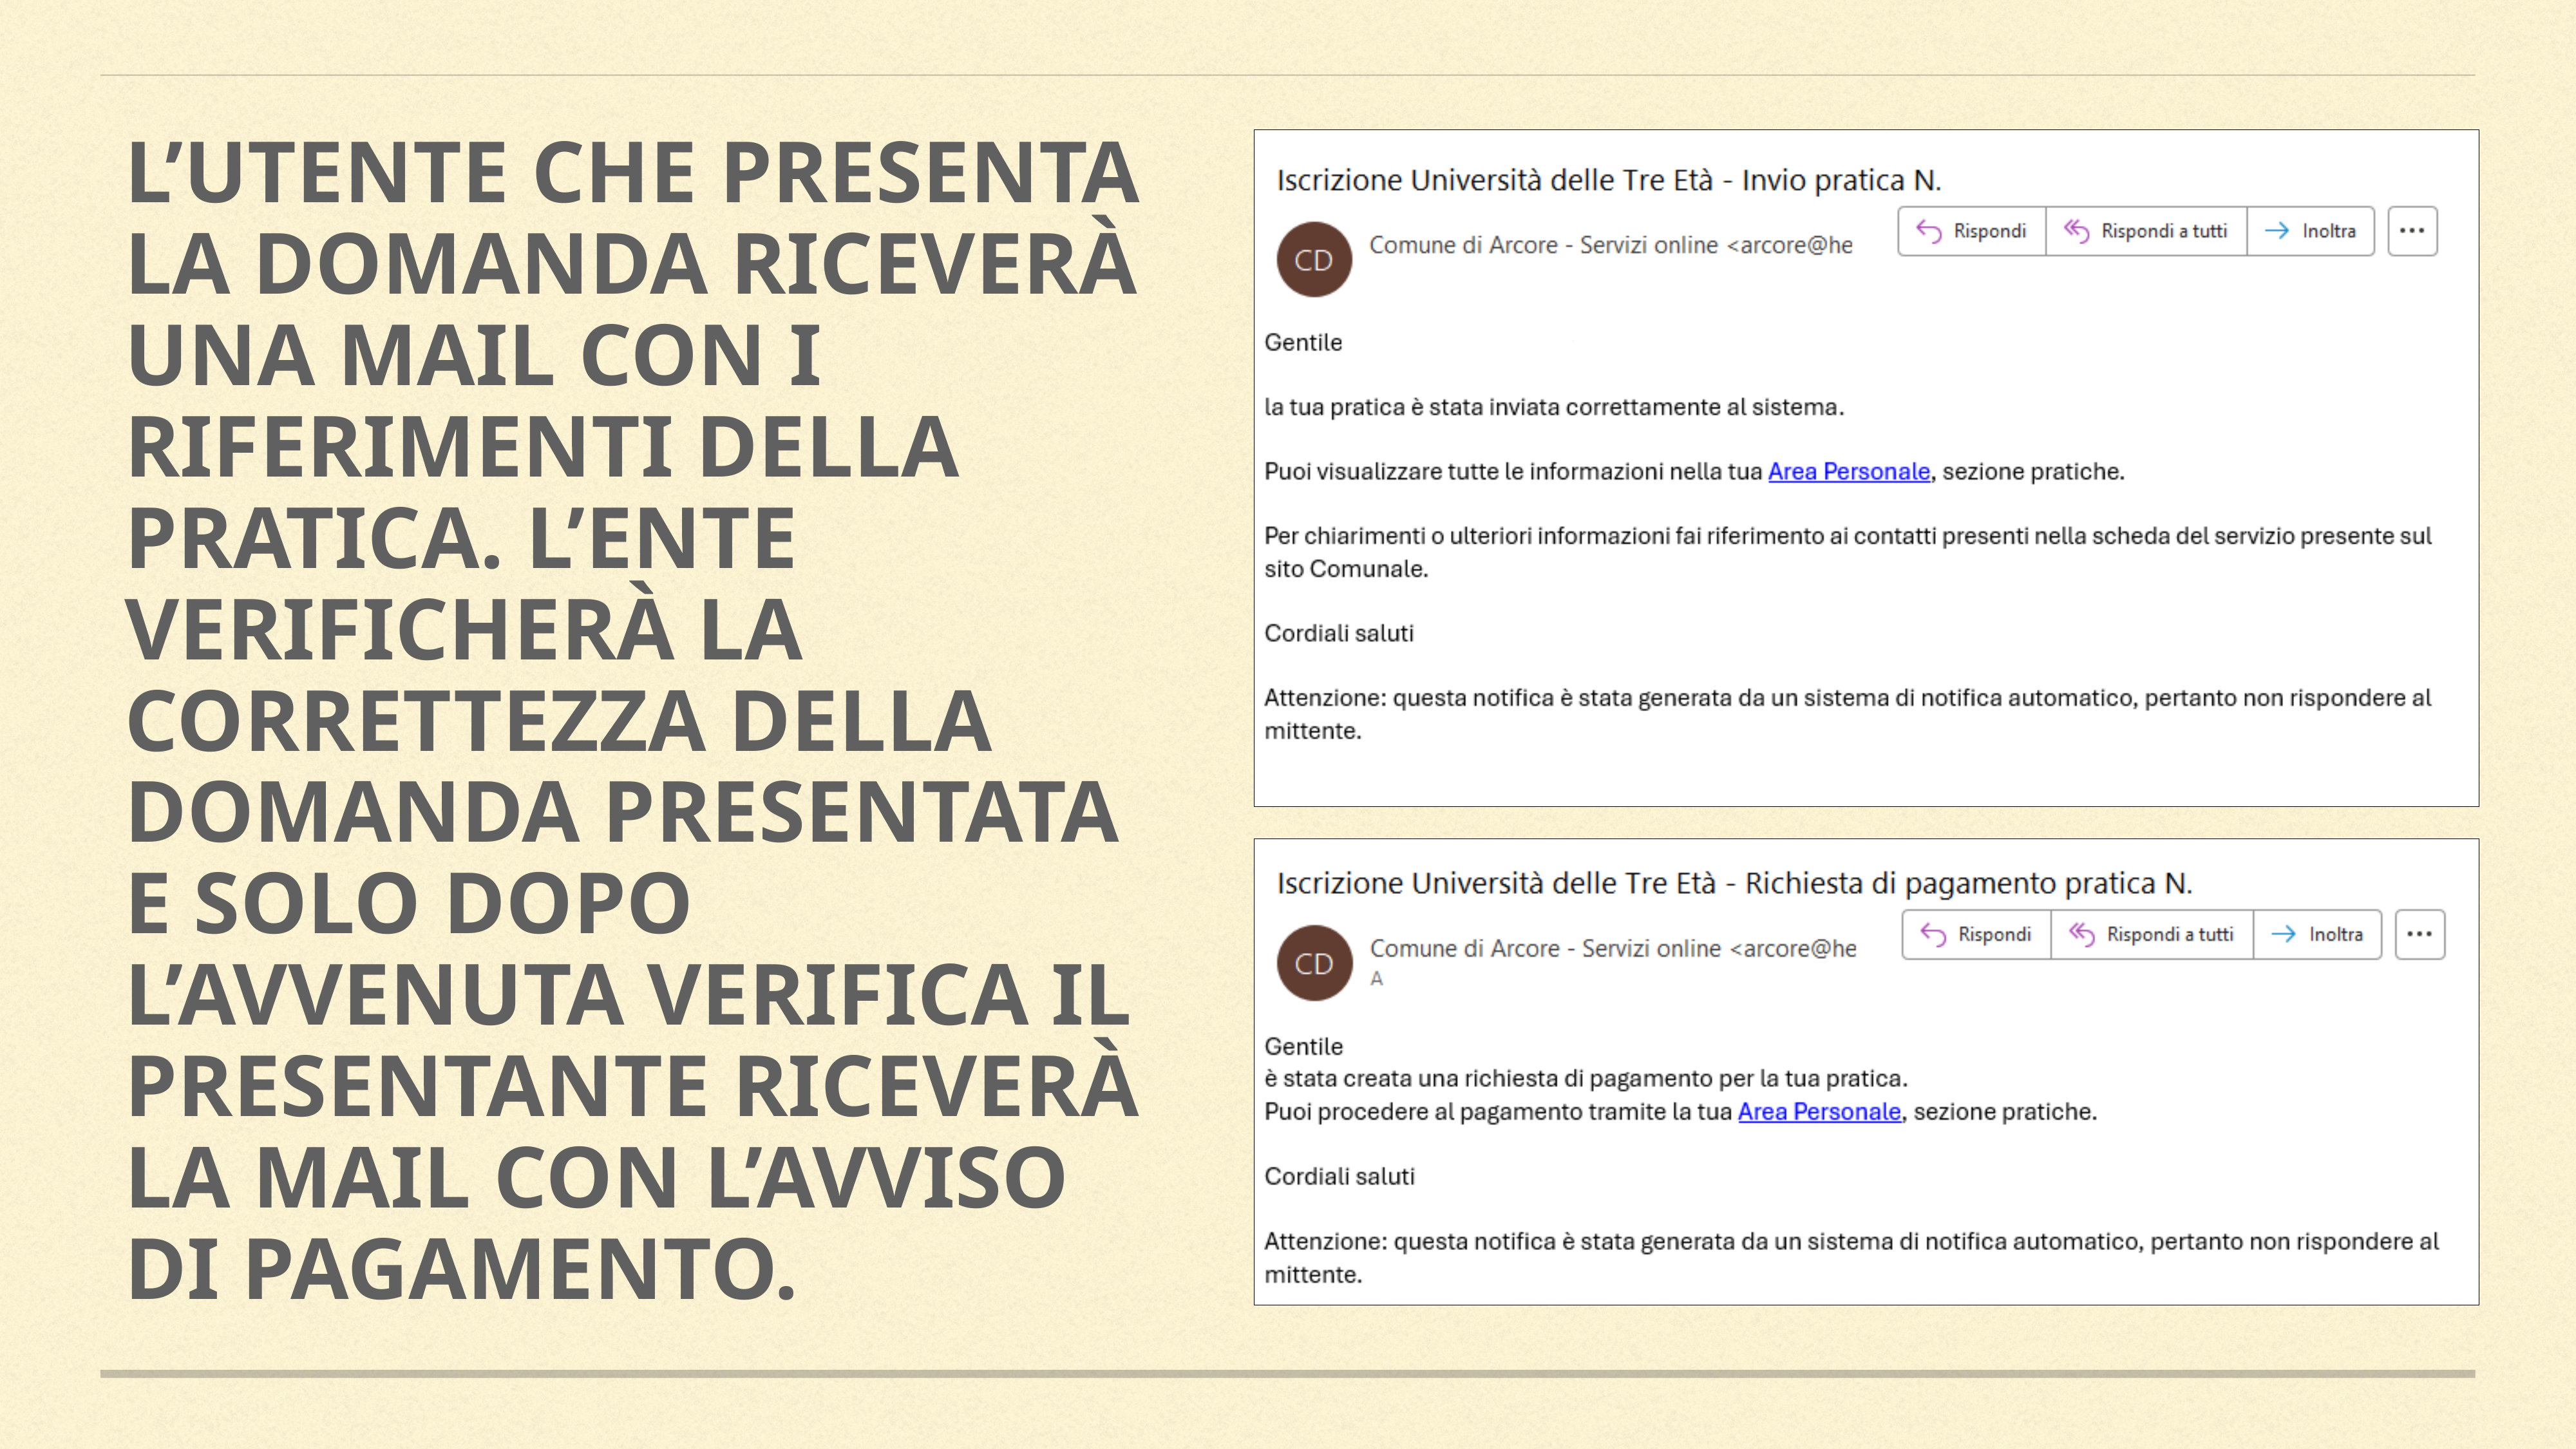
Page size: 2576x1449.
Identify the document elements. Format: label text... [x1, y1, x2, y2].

title L’utente che presenta la domanda riceverà una mail con i riferimenti della pratica. L’ente verificherà la correttezza della domanda presentata e solo dopo l’avvenuta verifica il presentante riceverà la mail con l’avviso di pagamento. [118, 109, 1150, 1338]
picture [0, 0, 2576, 1449]
